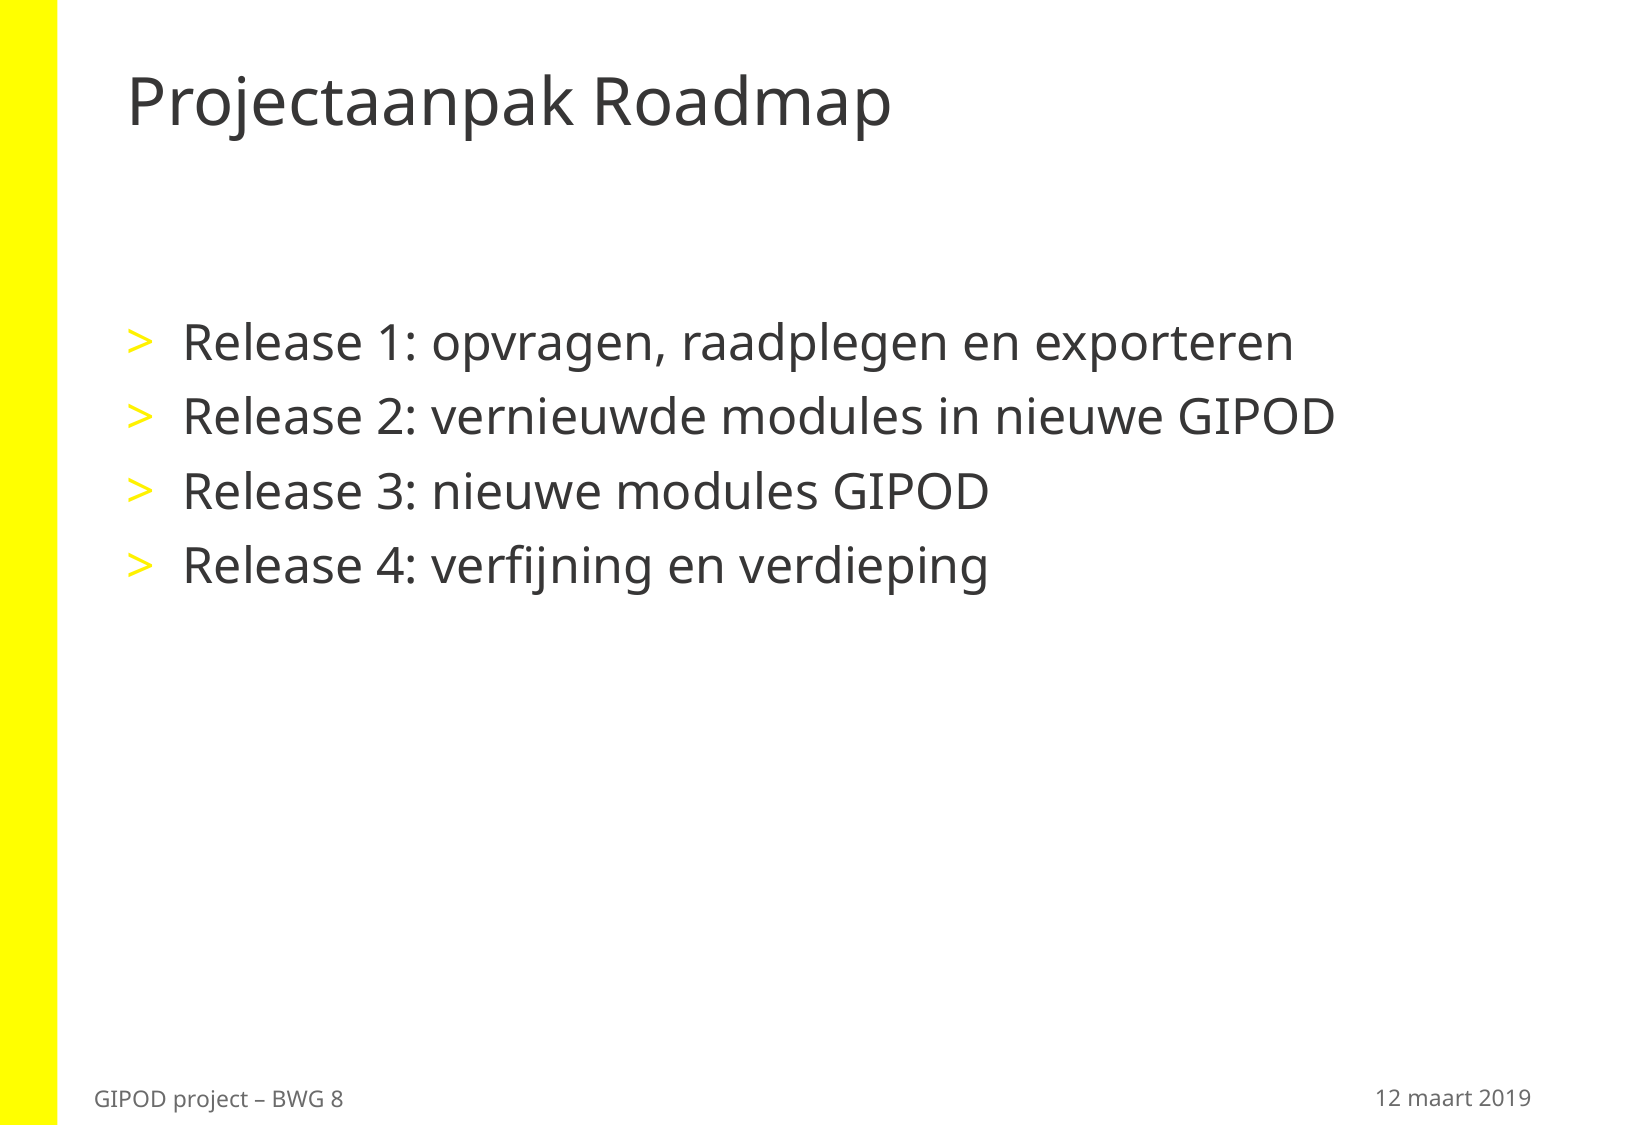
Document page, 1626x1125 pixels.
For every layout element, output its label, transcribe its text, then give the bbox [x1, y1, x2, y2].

slide_number 12 maart 2019 [1076, 1083, 1547, 1112]
title Projectaanpak Roadmap [111, 59, 1514, 222]
list Release 1: opvragen, raadplegen en exporteren Release 2: vernieuwde modules in nieuwe GIPOD Release 3: nieuwe modules GIPOD Release 4: verfijning en verdieping [111, 243, 1514, 1063]
footer GIPOD project – BWG 8 [78, 1083, 1077, 1113]
